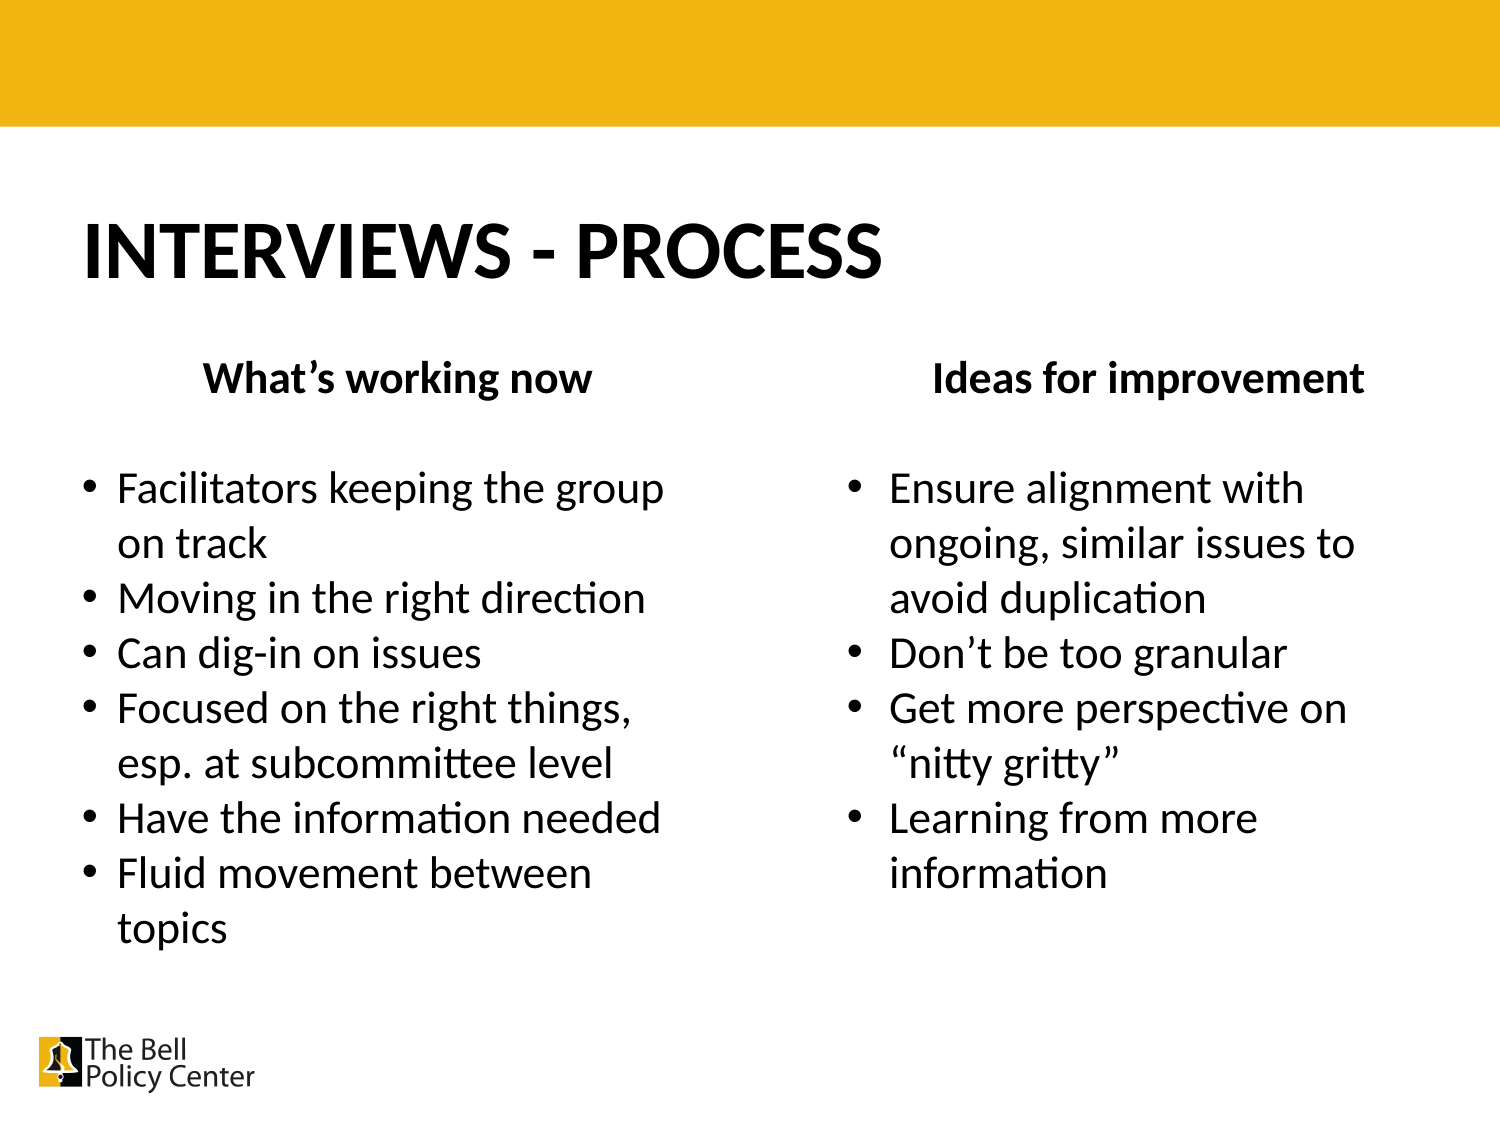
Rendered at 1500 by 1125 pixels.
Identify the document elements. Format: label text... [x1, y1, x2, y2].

text_box What’s working now Facilitators keeping the group on track Moving in the right direction Can dig-in on issues Focused on the right things, esp. at subcommittee level Have the information needed Fluid movement between topics [67, 340, 729, 961]
picture [39, 1024, 286, 1100]
text_box [0, 0, 1500, 129]
title Interviews - Process [67, 187, 1361, 333]
text_box Ideas for improvement Ensure alignment with ongoing, similar issues to avoid duplication Don’t be too granular Get more perspective on “nitty gritty” Learning from more information [832, 340, 1465, 1018]
